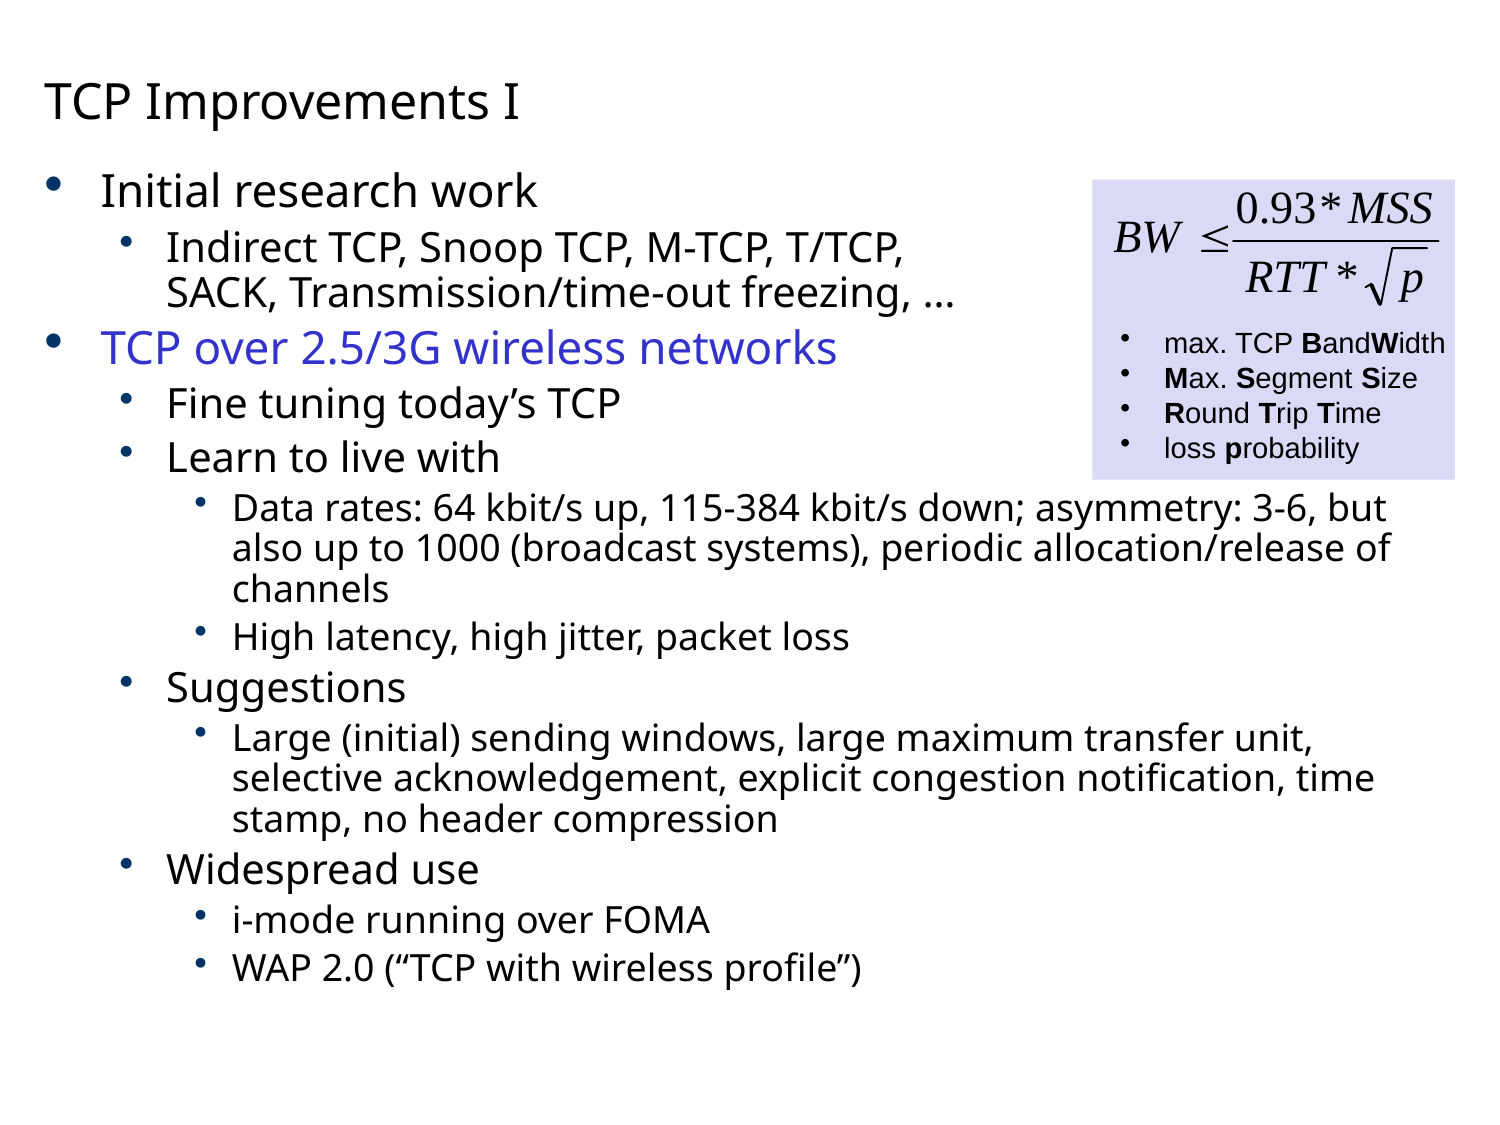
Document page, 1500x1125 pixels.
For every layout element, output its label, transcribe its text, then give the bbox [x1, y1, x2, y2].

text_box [1104, 179, 1448, 315]
text_box [1092, 179, 1455, 480]
list Initial research work Indirect TCP, Snoop TCP, M-TCP, T/TCP, SACK, Transmission/time-out freezing, … TCP over 2.5/3G wireless networks Fine tuning today’s TCP Learn to live with Data rates: 64 kbit/s up, 115-384 kbit/s down; asymmetry: 3-6, but also up to 1000 (broadcast systems), periodic allocation/release of channels High latency, high jitter, packet loss Suggestions Large (initial) sending windows, large maximum transfer unit, selective acknowledgement, explicit congestion notification, time stamp, no header compression Widespread use i-mode running over FOMA WAP 2.0 (“TCP with wireless profile”) [29, 160, 1471, 1039]
title TCP Improvements I [29, 0, 1022, 138]
text_box max. TCP BandWidth Max. Segment Size Round Trip Time loss probability [1105, 317, 1461, 472]
